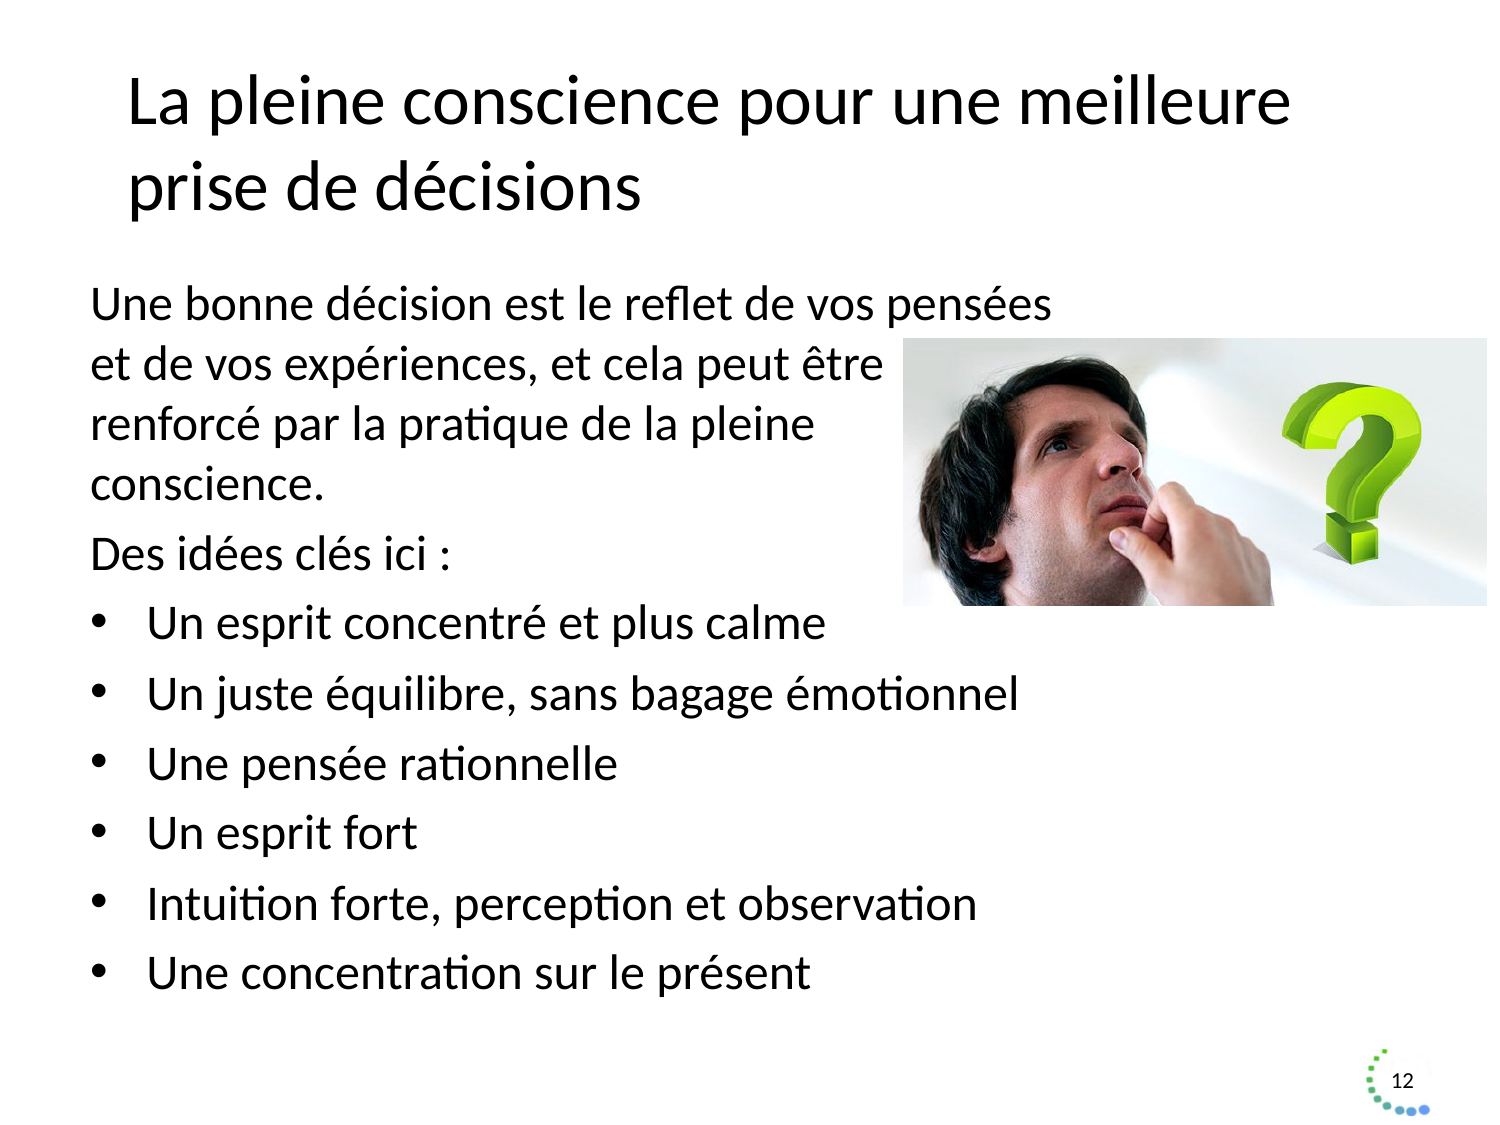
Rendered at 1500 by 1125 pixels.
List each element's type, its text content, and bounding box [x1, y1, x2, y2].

list Une bonne décision est le reflet de vos pensées et de vos expériences, et cela peut être renforcé par la pratique de la pleine conscience. Des idées clés ici : Un esprit concentré et plus calme Un juste équilibre, sans bagage émotionnel Une pensée rationnelle Un esprit fort Intuition forte, perception et observation Une concentration sur le présent [75, 262, 1069, 1083]
picture [1363, 1047, 1435, 1117]
picture [903, 337, 1487, 607]
title La pleine conscience pour une meilleure prise de décisions [112, 45, 1388, 233]
